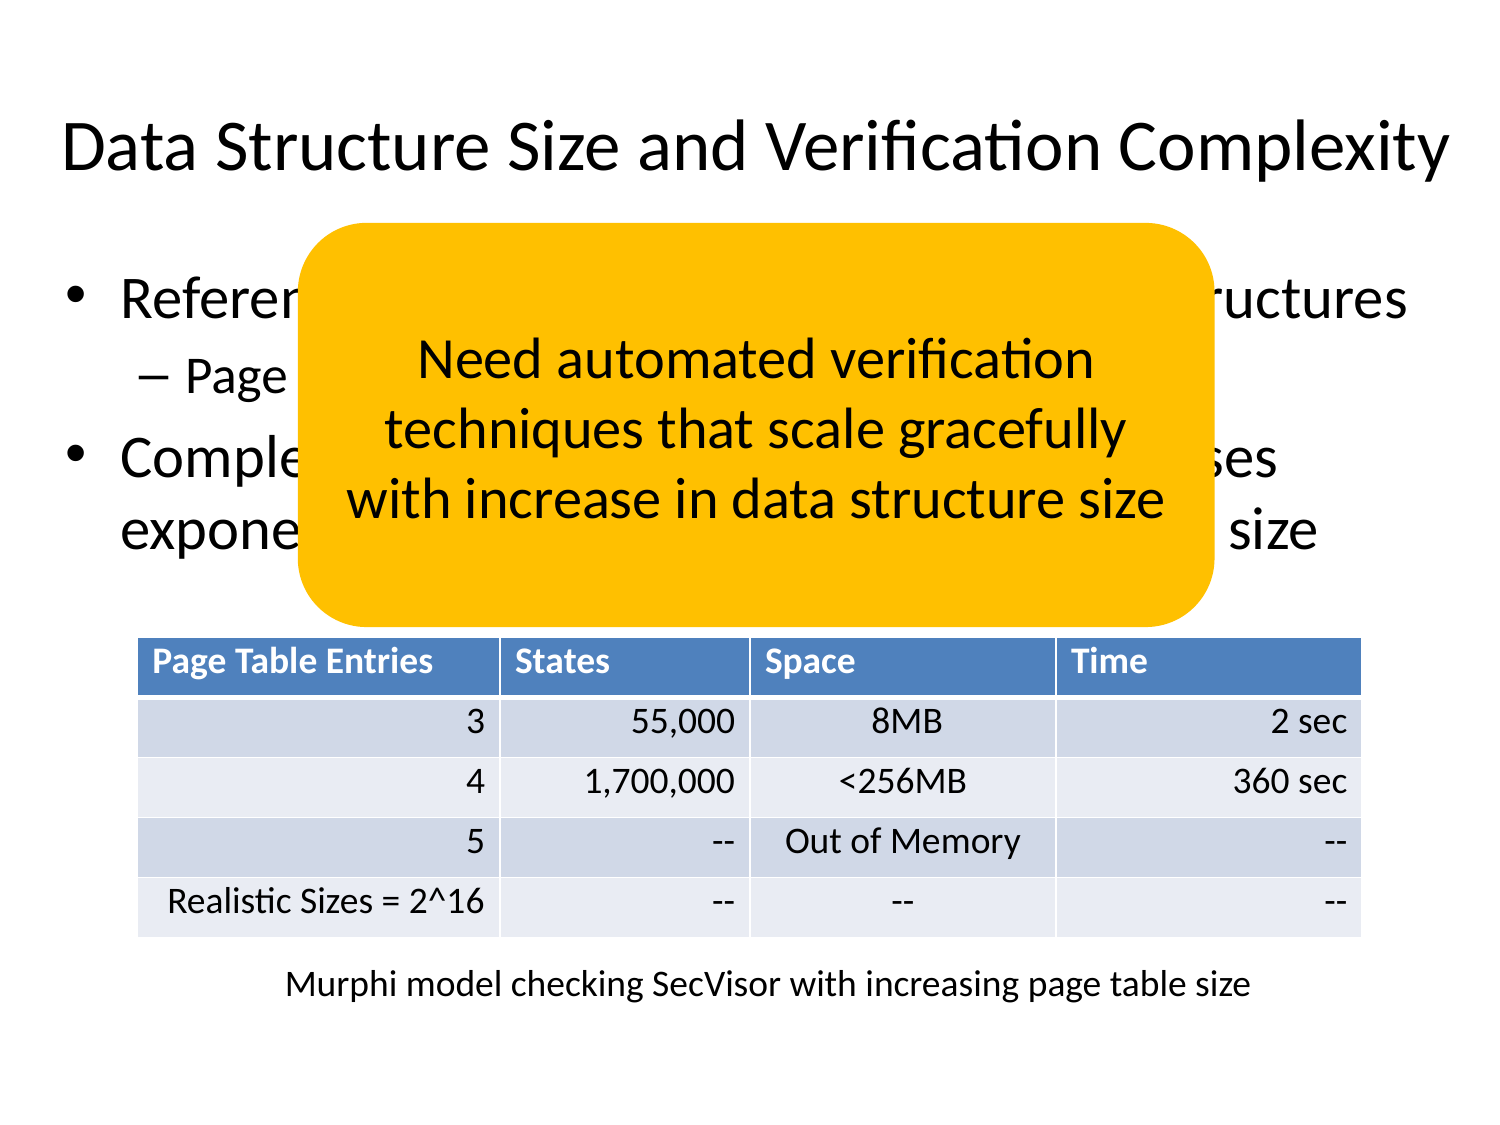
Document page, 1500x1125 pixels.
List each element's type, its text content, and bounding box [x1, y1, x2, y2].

table_cell -- [501, 818, 749, 877]
table_header Space [751, 638, 1055, 695]
list Reference monitors operate on large data structures Page tables, memory protection structures, etc. Complexity of automated verification increases exponentially with increase in data structure size [50, 249, 323, 613]
table_cell Realistic Sizes = 2^16 [138, 878, 499, 937]
table_cell 8MB [751, 700, 1055, 757]
table_header Time [1057, 638, 1361, 695]
table_cell 360 sec [1057, 758, 1361, 817]
table_cell 55,000 [501, 700, 749, 757]
table_cell -- [1057, 878, 1361, 937]
table_cell <256MB [751, 758, 1055, 817]
table_cell -- [751, 878, 1055, 937]
table_cell 2 sec [1057, 700, 1361, 757]
table_header Page Table Entries [138, 638, 499, 695]
table_cell 4 [138, 758, 499, 817]
table_cell -- [501, 878, 749, 937]
list Reference monitors operate on large data structures Page tables, memory protection structures, etc. Complexity of automated verification increases exponentially with increase in data structure size [1189, 249, 1475, 613]
table_cell 5 [138, 818, 499, 877]
text_box Murphi model checking SecVisor with increasing page table size [187, 951, 1350, 1012]
table_cell 3 [138, 700, 499, 757]
table_cell 1,700,000 [501, 758, 749, 817]
table_cell Out of Memory [751, 818, 1055, 877]
title Data Structure Size and Verification Complexity [37, 57, 1475, 225]
table_header States [501, 638, 749, 695]
table_cell -- [1057, 818, 1361, 877]
text_box Need automated verification techniques that scale gracefully with increase in data structure size [297, 222, 1215, 628]
